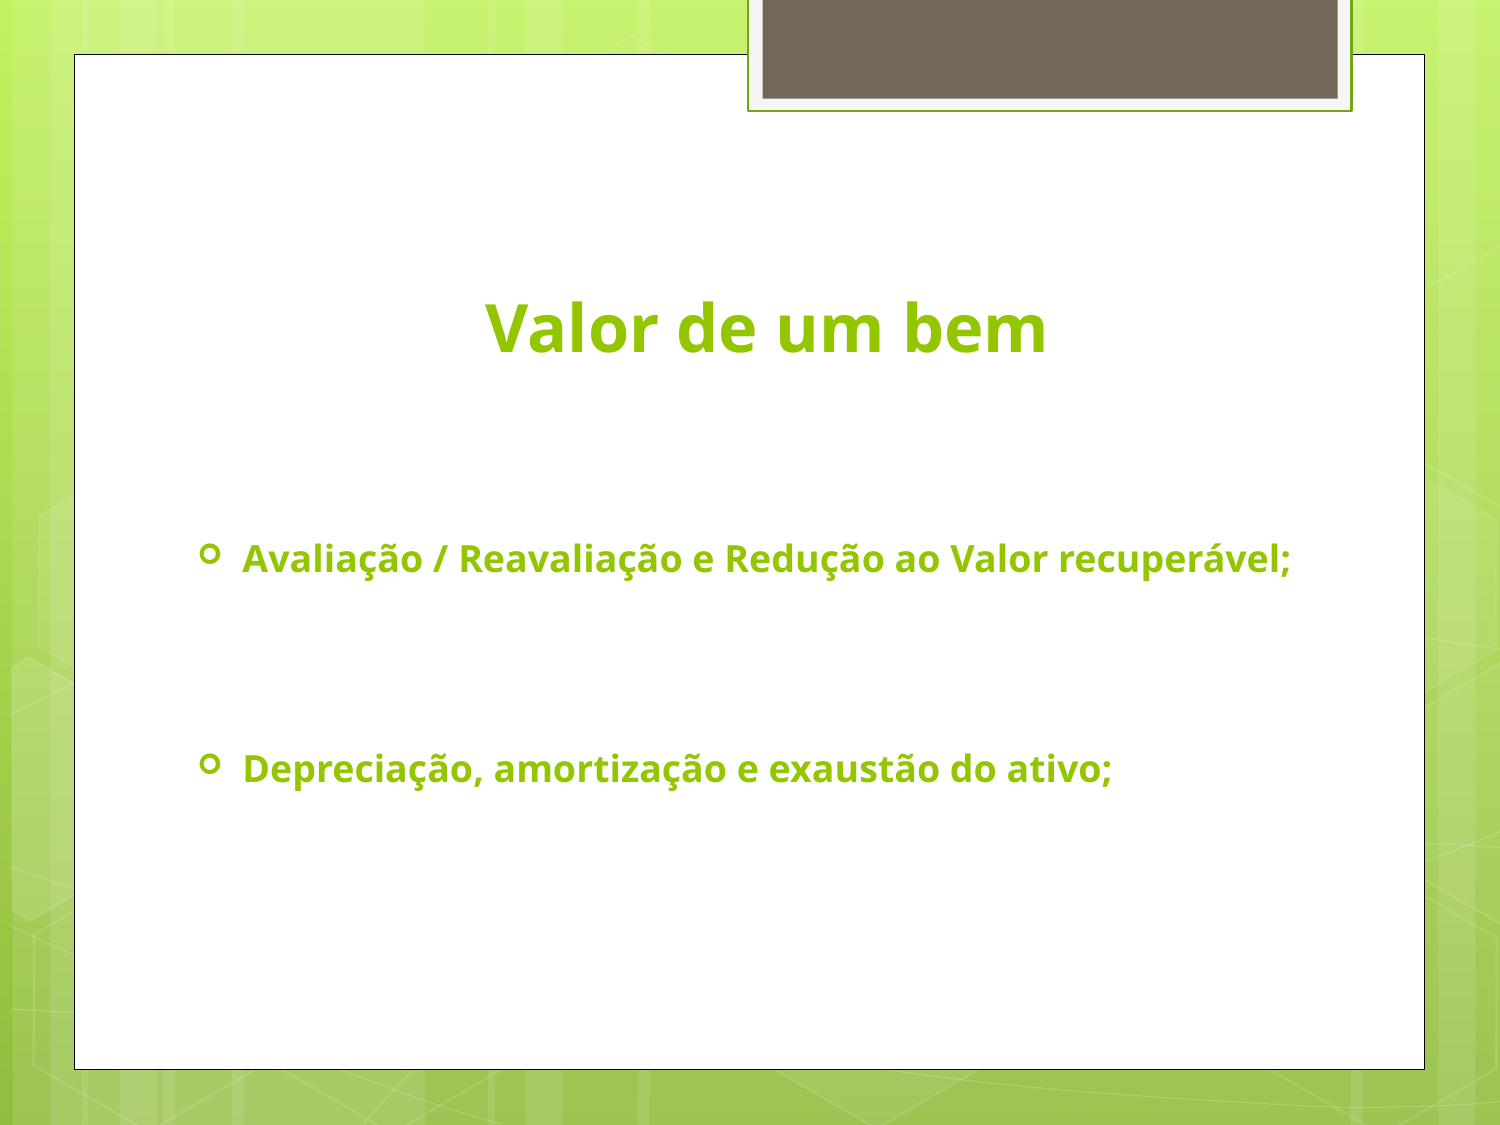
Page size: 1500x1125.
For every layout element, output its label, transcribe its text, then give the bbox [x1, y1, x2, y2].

list Avaliação / Reavaliação e Redução ao Valor recuperável; Depreciação, amortização e exaustão do ativo; [171, 475, 1353, 1012]
title Valor de um bem [147, 160, 1388, 374]
